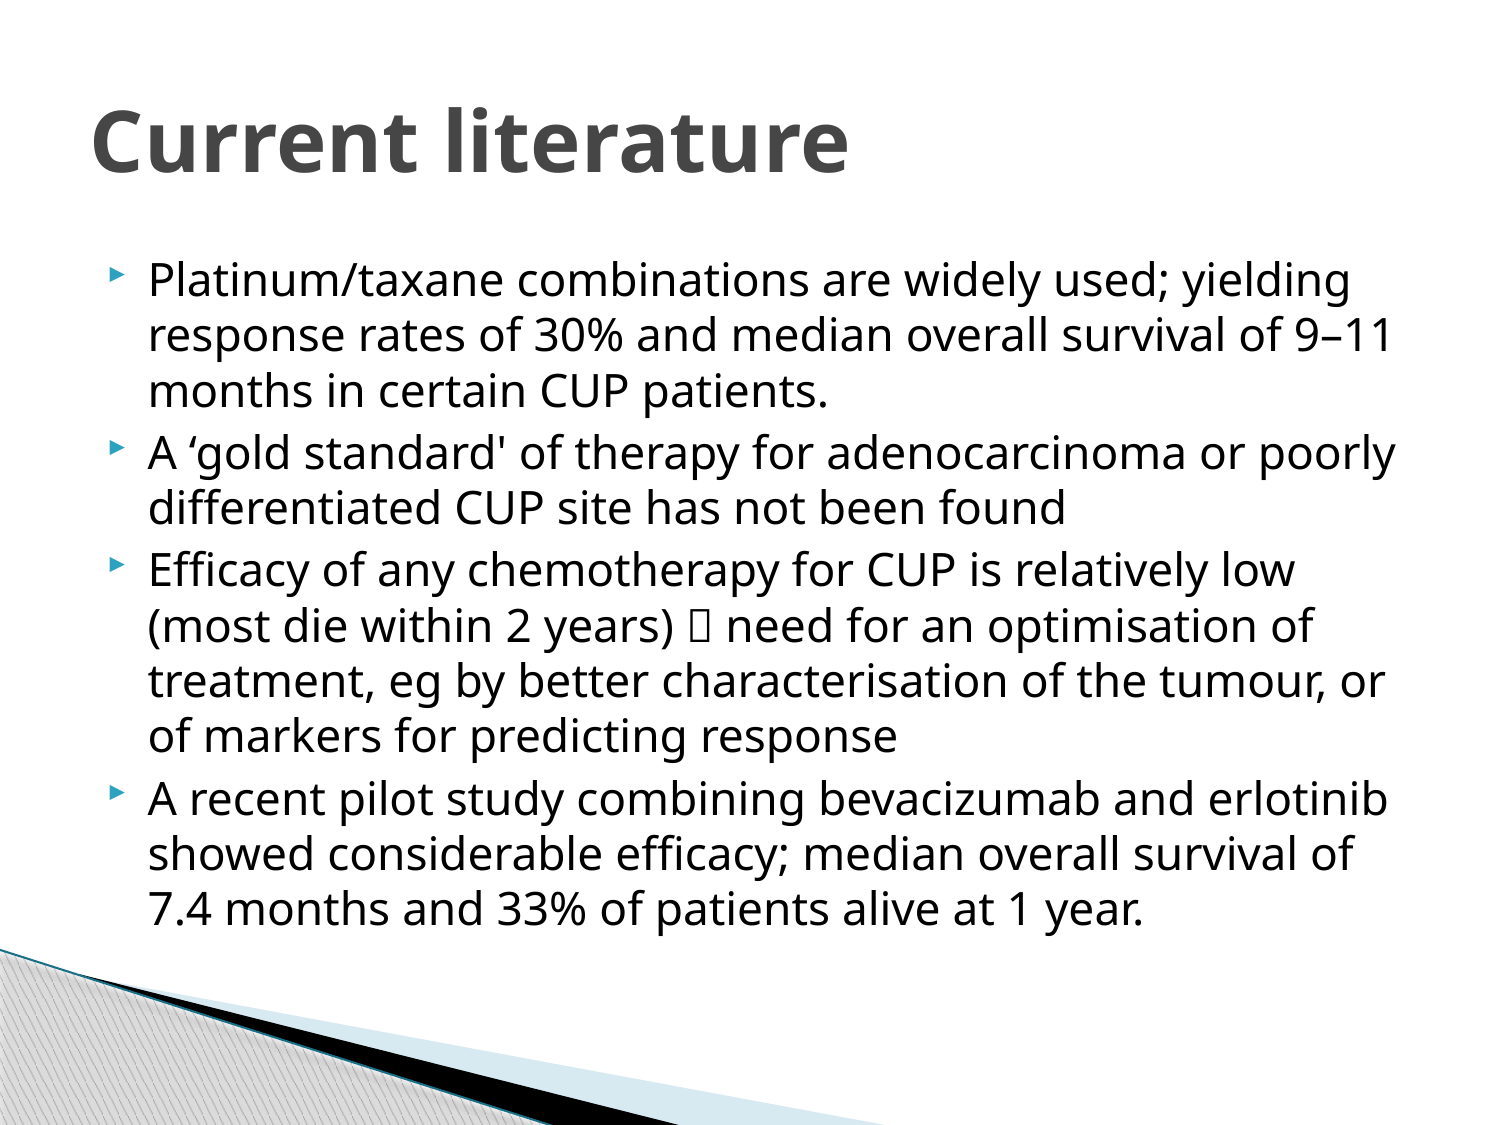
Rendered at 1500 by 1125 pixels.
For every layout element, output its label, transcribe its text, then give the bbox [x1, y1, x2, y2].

list Platinum/taxane combinations are widely used; yielding response rates of 30% and median overall survival of 9–11 months in certain CUP patients. A ‘gold standard' of therapy for adenocarcinoma or poorly differentiated CUP site has not been found Efficacy of any chemotherapy for CUP is relatively low (most die within 2 years)  need for an optimisation of treatment, eg by better characterisation of the tumour, or of markers for predicting response A recent pilot study combining bevacizumab and erlotinib showed considerable efficacy; median overall survival of 7.4 months and 33% of patients alive at 1 year. [75, 243, 1425, 986]
title Current literature [75, 45, 1425, 233]
